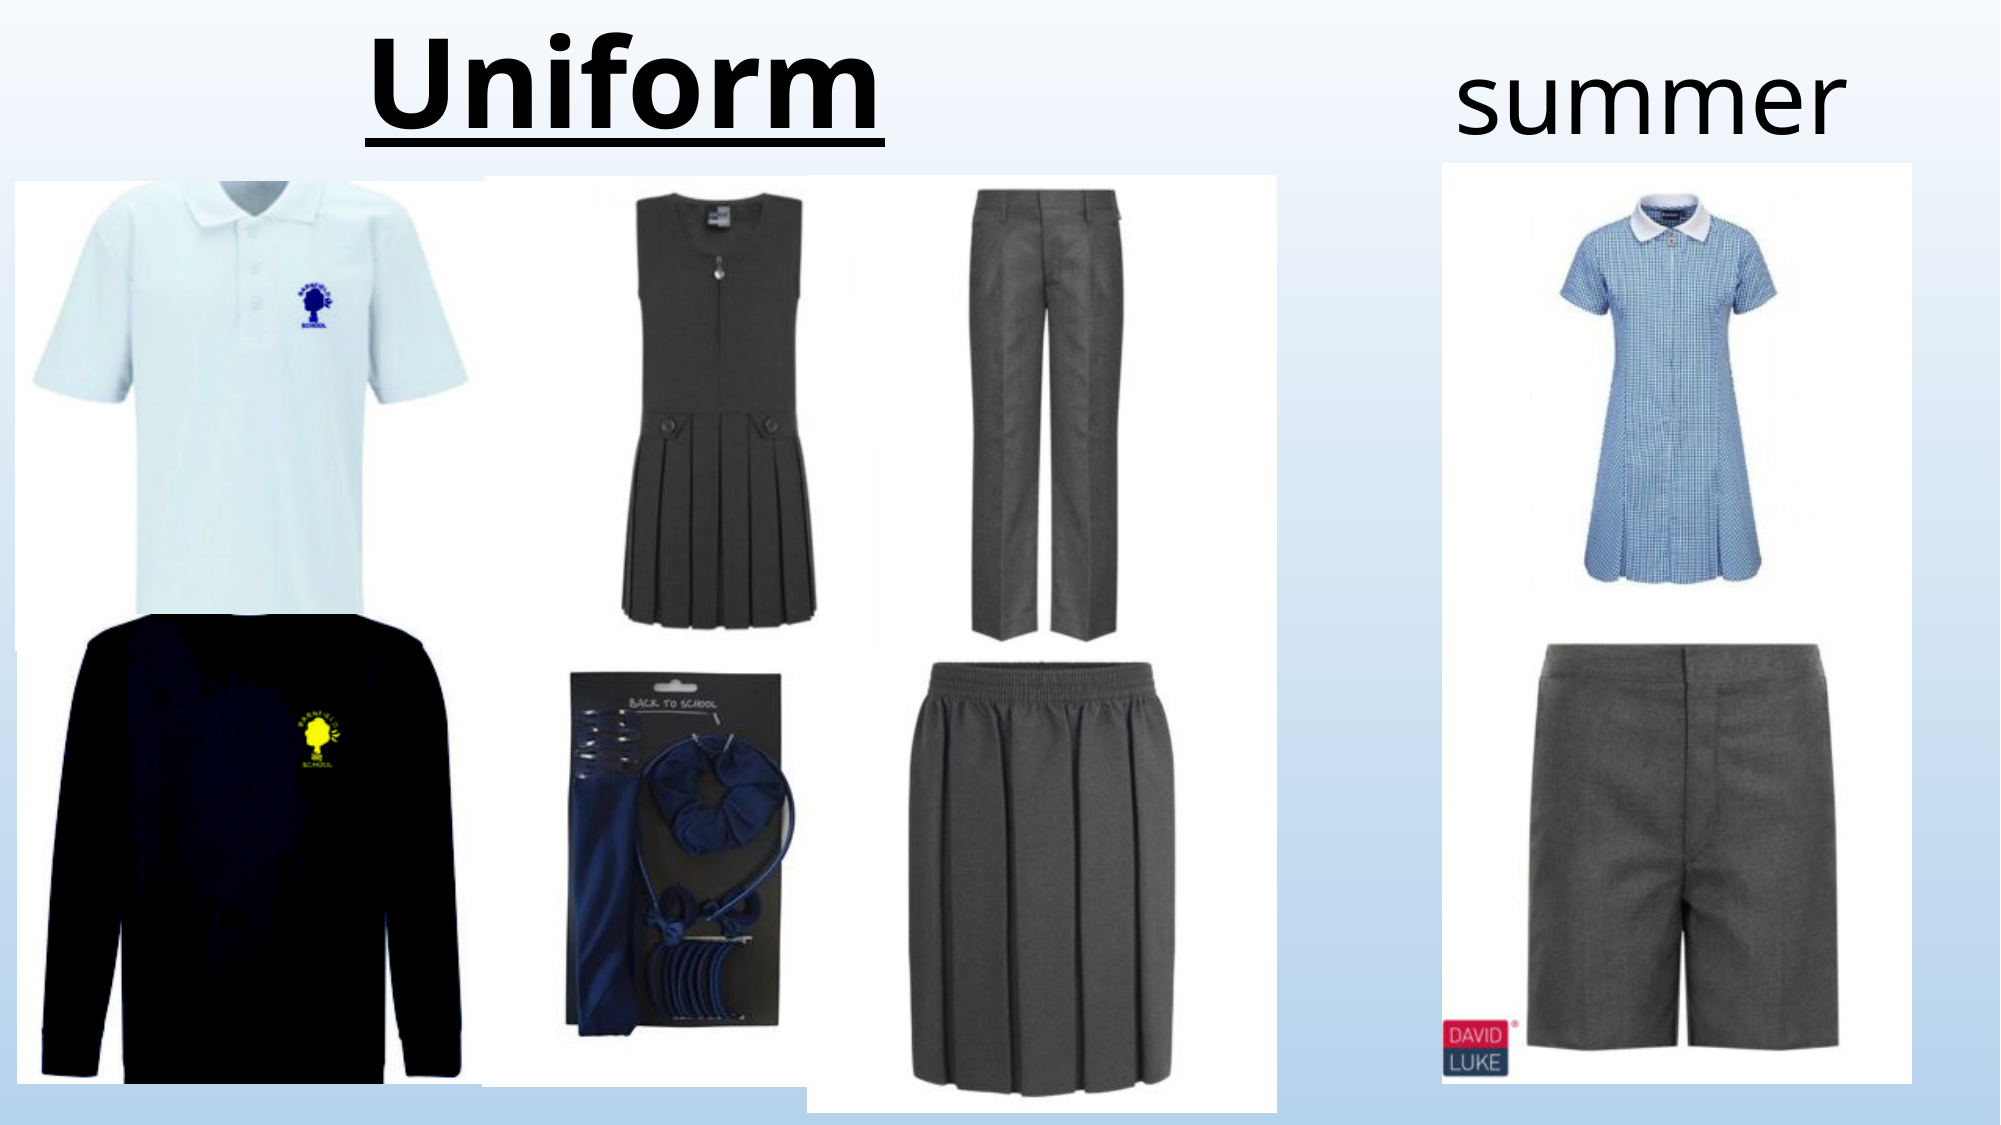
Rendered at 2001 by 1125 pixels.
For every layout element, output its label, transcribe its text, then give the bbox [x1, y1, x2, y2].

picture [15, 175, 1277, 1113]
text_box summer [1276, 0, 2000, 164]
picture [1442, 163, 1912, 1084]
title Uniform [249, 0, 1000, 164]
